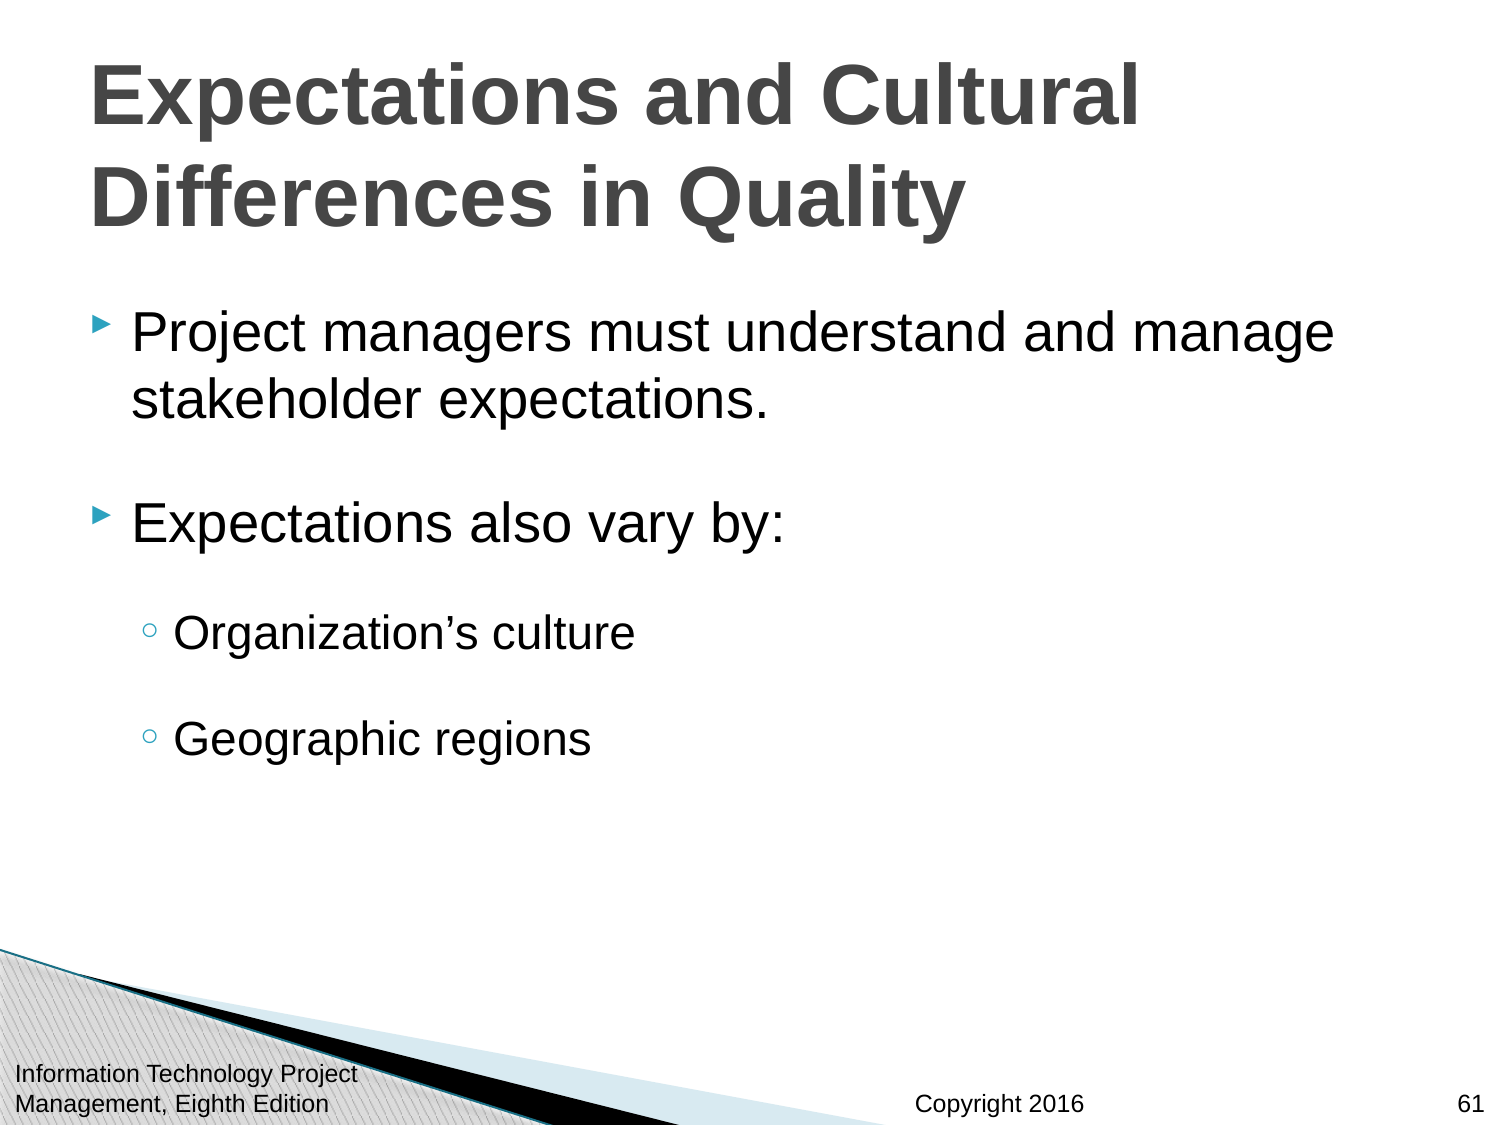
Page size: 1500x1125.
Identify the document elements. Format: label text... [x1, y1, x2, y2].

title Expectations and Cultural Differences in Quality [75, 24, 1425, 258]
list Project managers must understand and manage stakeholder expectations. Expectations also vary by: Organization’s culture Geographic regions [56, 287, 1444, 1001]
footer Information Technology Project Management, Eighth Edition [0, 1050, 425, 1125]
slide_number 61 [1408, 1065, 1500, 1125]
